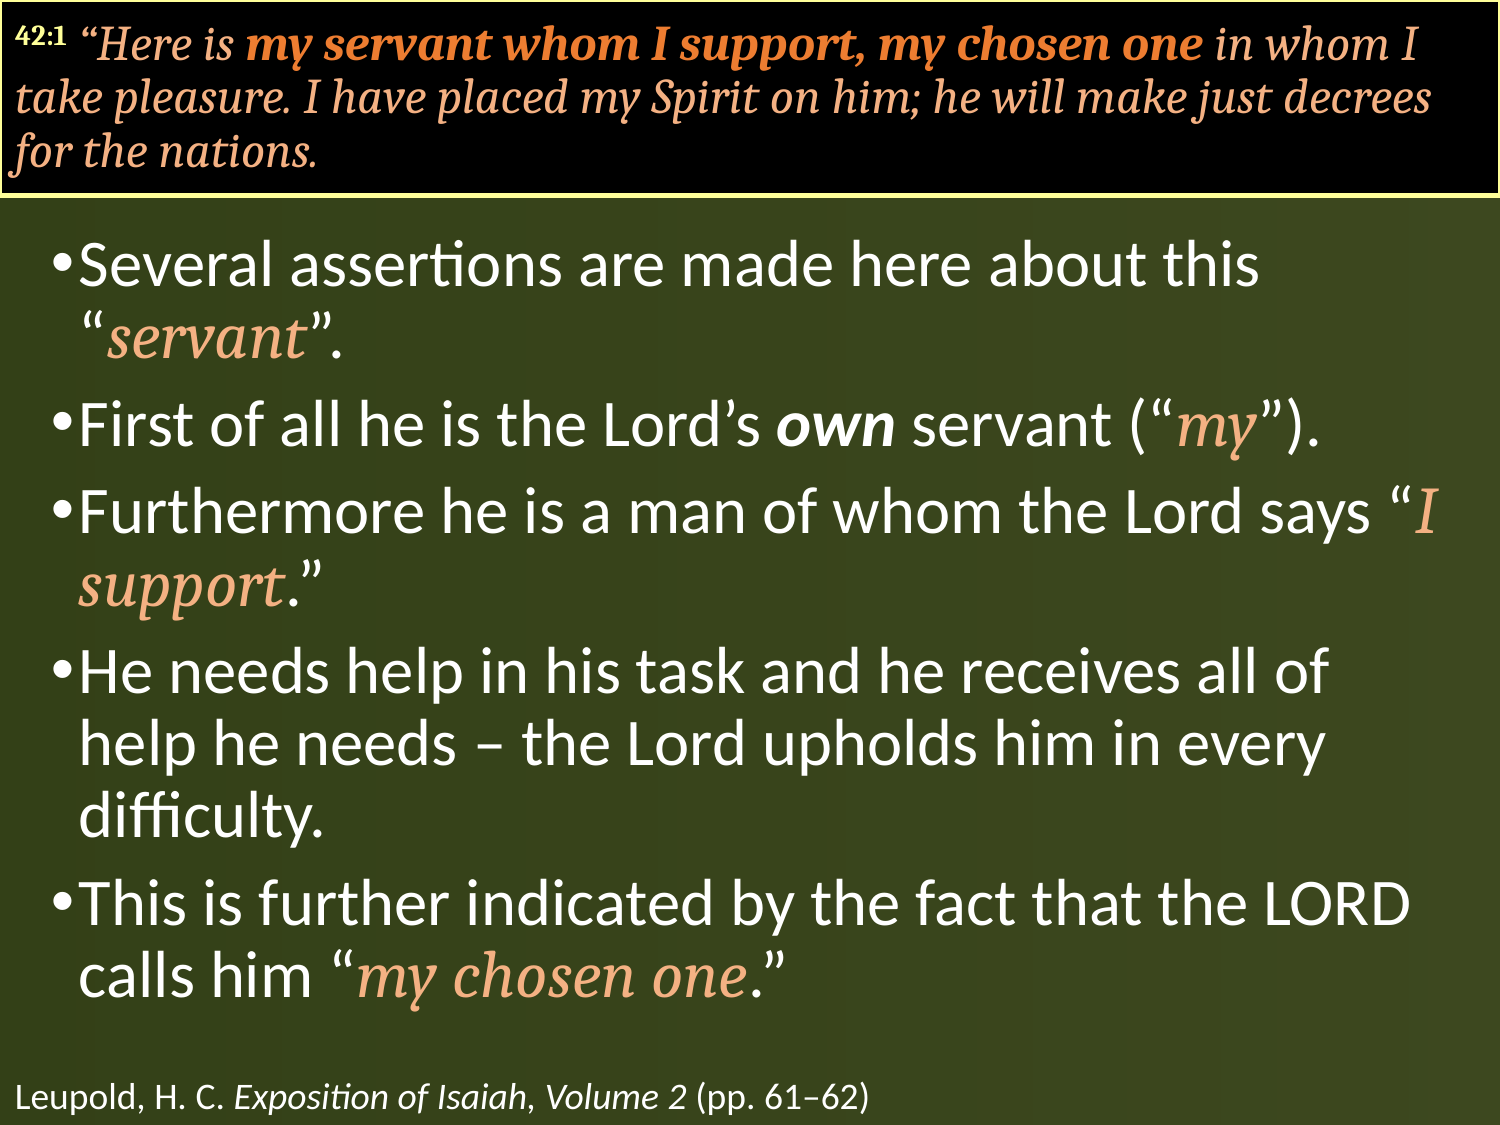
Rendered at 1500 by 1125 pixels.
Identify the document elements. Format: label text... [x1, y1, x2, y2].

text_box 42:1 “Here is my servant whom I support, my chosen one in whom I take pleasure. I have placed my Spirit on him; he will make just decrees for the nations. [0, 0, 1500, 196]
text_box Leupold, H. C. Exposition of Isaiah, Volume 2 (pp. 61–62) [0, 1064, 1500, 1125]
list Several assertions are made here about this “servant”. First of all he is the Lord’s own servant (“my”). Furthermore he is a man of whom the Lord says “I support.” He needs help in his task and he receives all of help he needs – the Lord upholds him in every difficulty. This is further indicated by the fact that the LORD calls him “my chosen one.” [35, 221, 1465, 1059]
